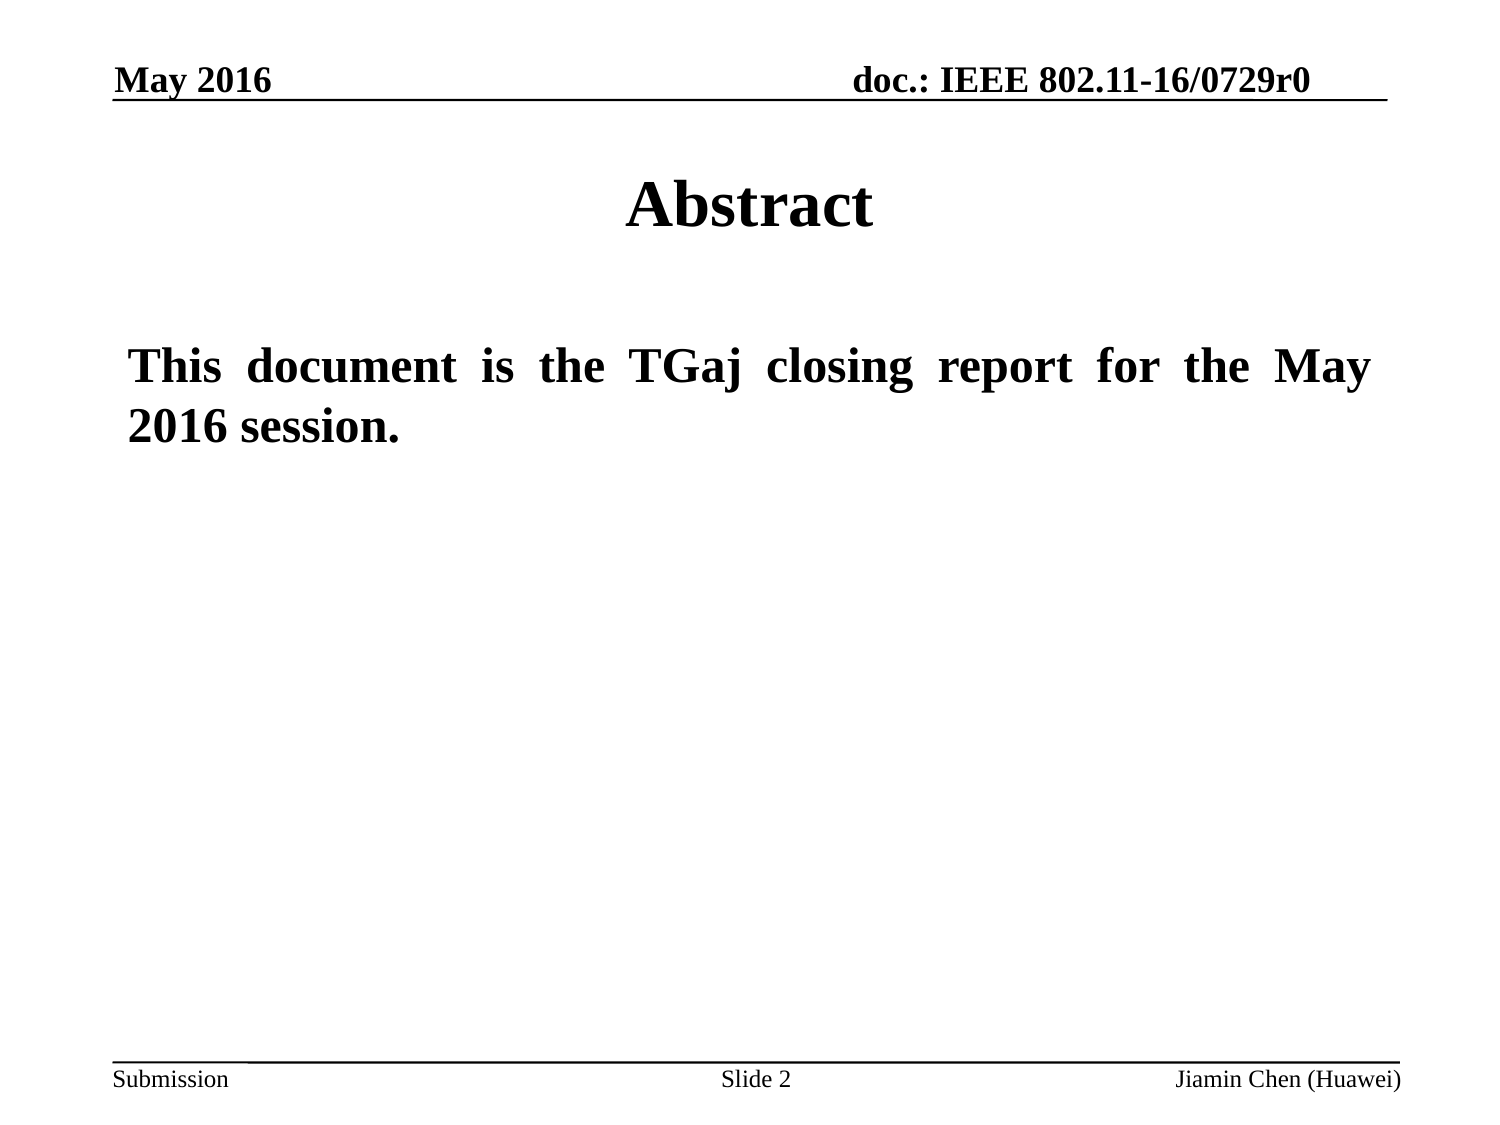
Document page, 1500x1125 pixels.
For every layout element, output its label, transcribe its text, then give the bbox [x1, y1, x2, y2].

slide_number Slide 2 [712, 1061, 800, 1093]
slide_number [114, 54, 274, 101]
title Abstract [112, 112, 1388, 288]
footer Jiamin Chen (Huawei) [949, 1061, 1402, 1093]
list This document is the TGaj closing report for the May 2016 session. [112, 324, 1388, 1001]
